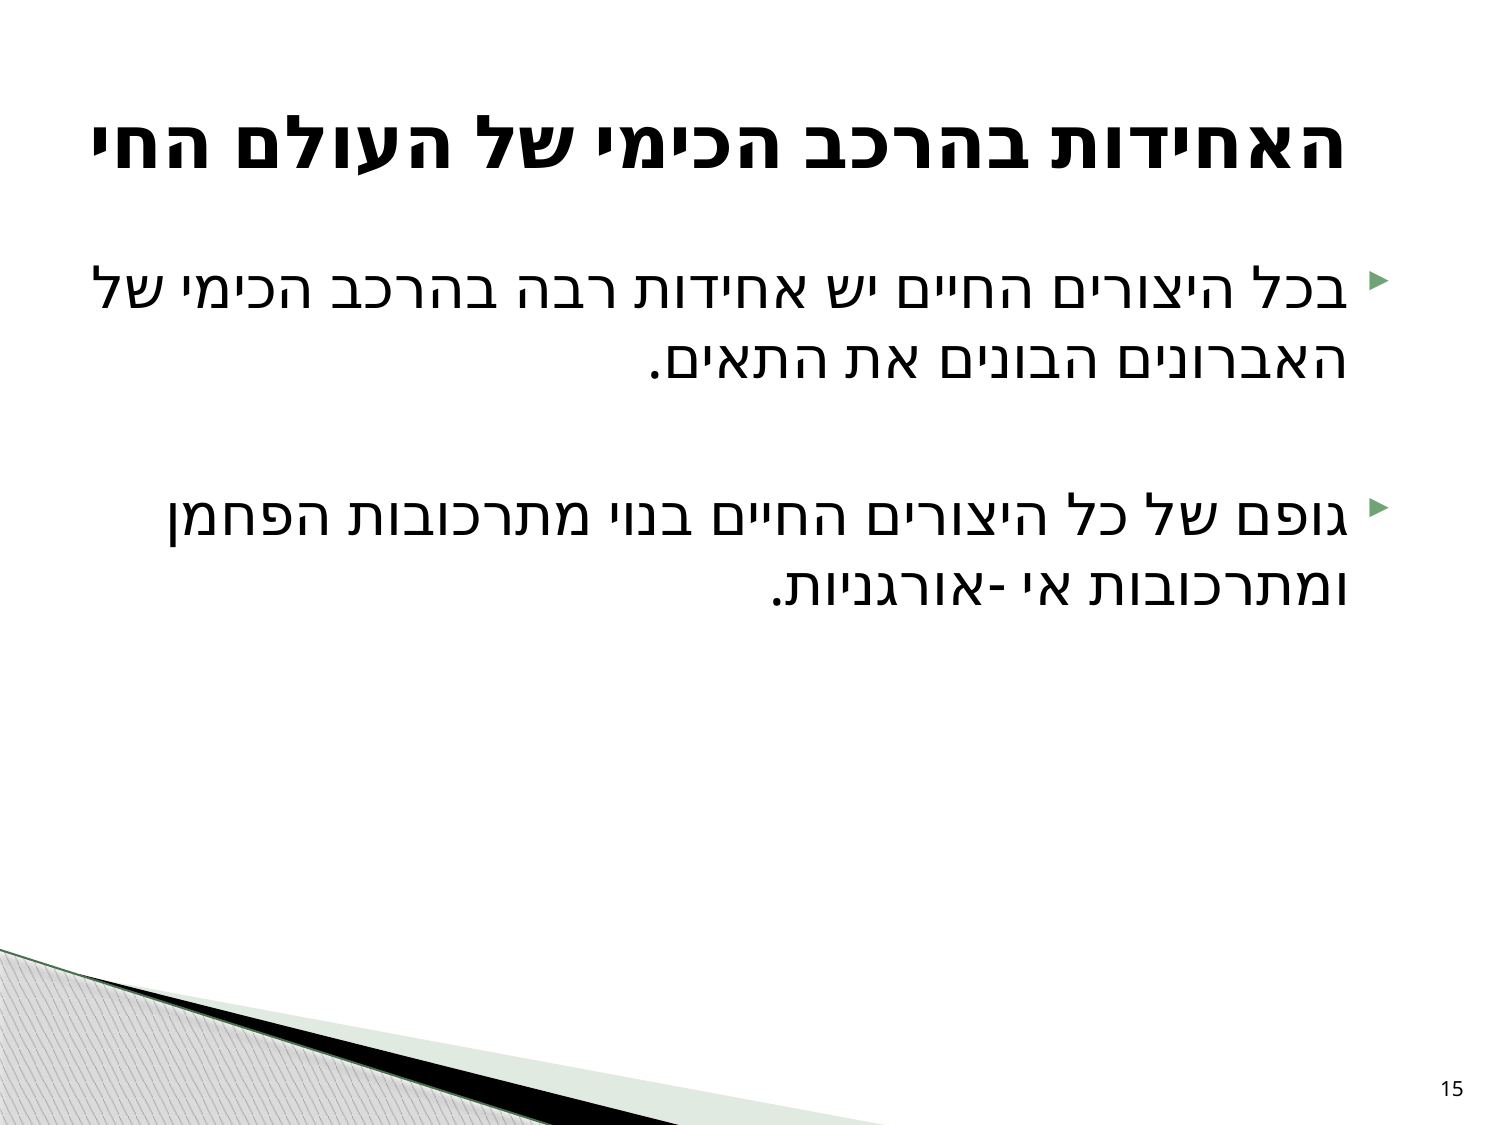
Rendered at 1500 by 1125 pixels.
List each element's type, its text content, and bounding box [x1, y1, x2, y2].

list בכל היצורים החיים יש אחידות רבה בהרכב הכימי של האברונים הבונים את התאים. גופם של כל היצורים החיים בנוי מתרכובות הפחמן ומתרכובות אי -אורגניות. [75, 243, 1425, 986]
slide_number 15 [1418, 1051, 1479, 1112]
title האחידות בהרכב הכימי של העולם החי [75, 45, 1425, 233]
